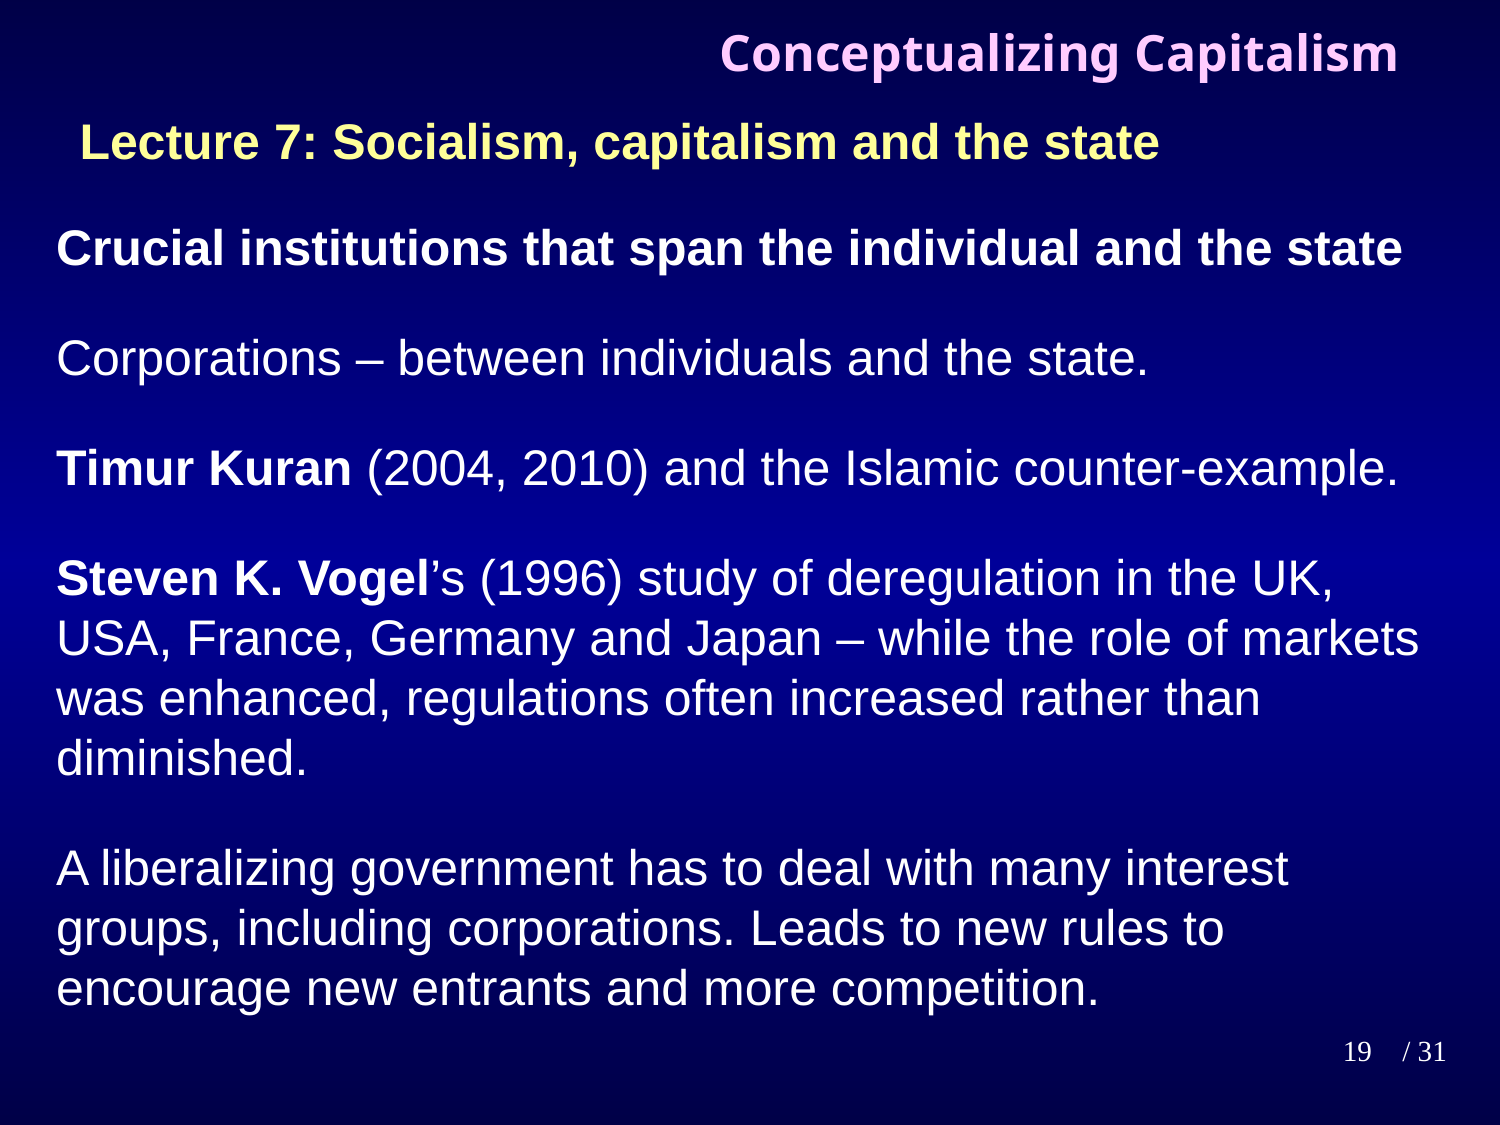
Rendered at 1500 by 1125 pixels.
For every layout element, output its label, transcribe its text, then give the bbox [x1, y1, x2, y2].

slide_number 19 [1257, 1024, 1388, 1101]
title Conceptualizing Capitalism [620, 1, 1500, 102]
text_box Lecture 7: Socialism, capitalism and the state [64, 101, 1235, 177]
text_box Crucial institutions that span the individual and the state Corporations – between individuals and the state. Timur Kuran (2004, 2010) and the Islamic counter-example. Steven K. Vogel’s (1996) study of deregulation in the UK, USA, France, Germany and Japan – while the role of markets was enhanced, regulations often increased rather than diminished. A liberalizing government has to deal with many interest groups, including corporations. Leads to new rules to encourage new entrants and more competition. [41, 208, 1456, 1023]
text_box / 31 [1387, 1024, 1500, 1075]
